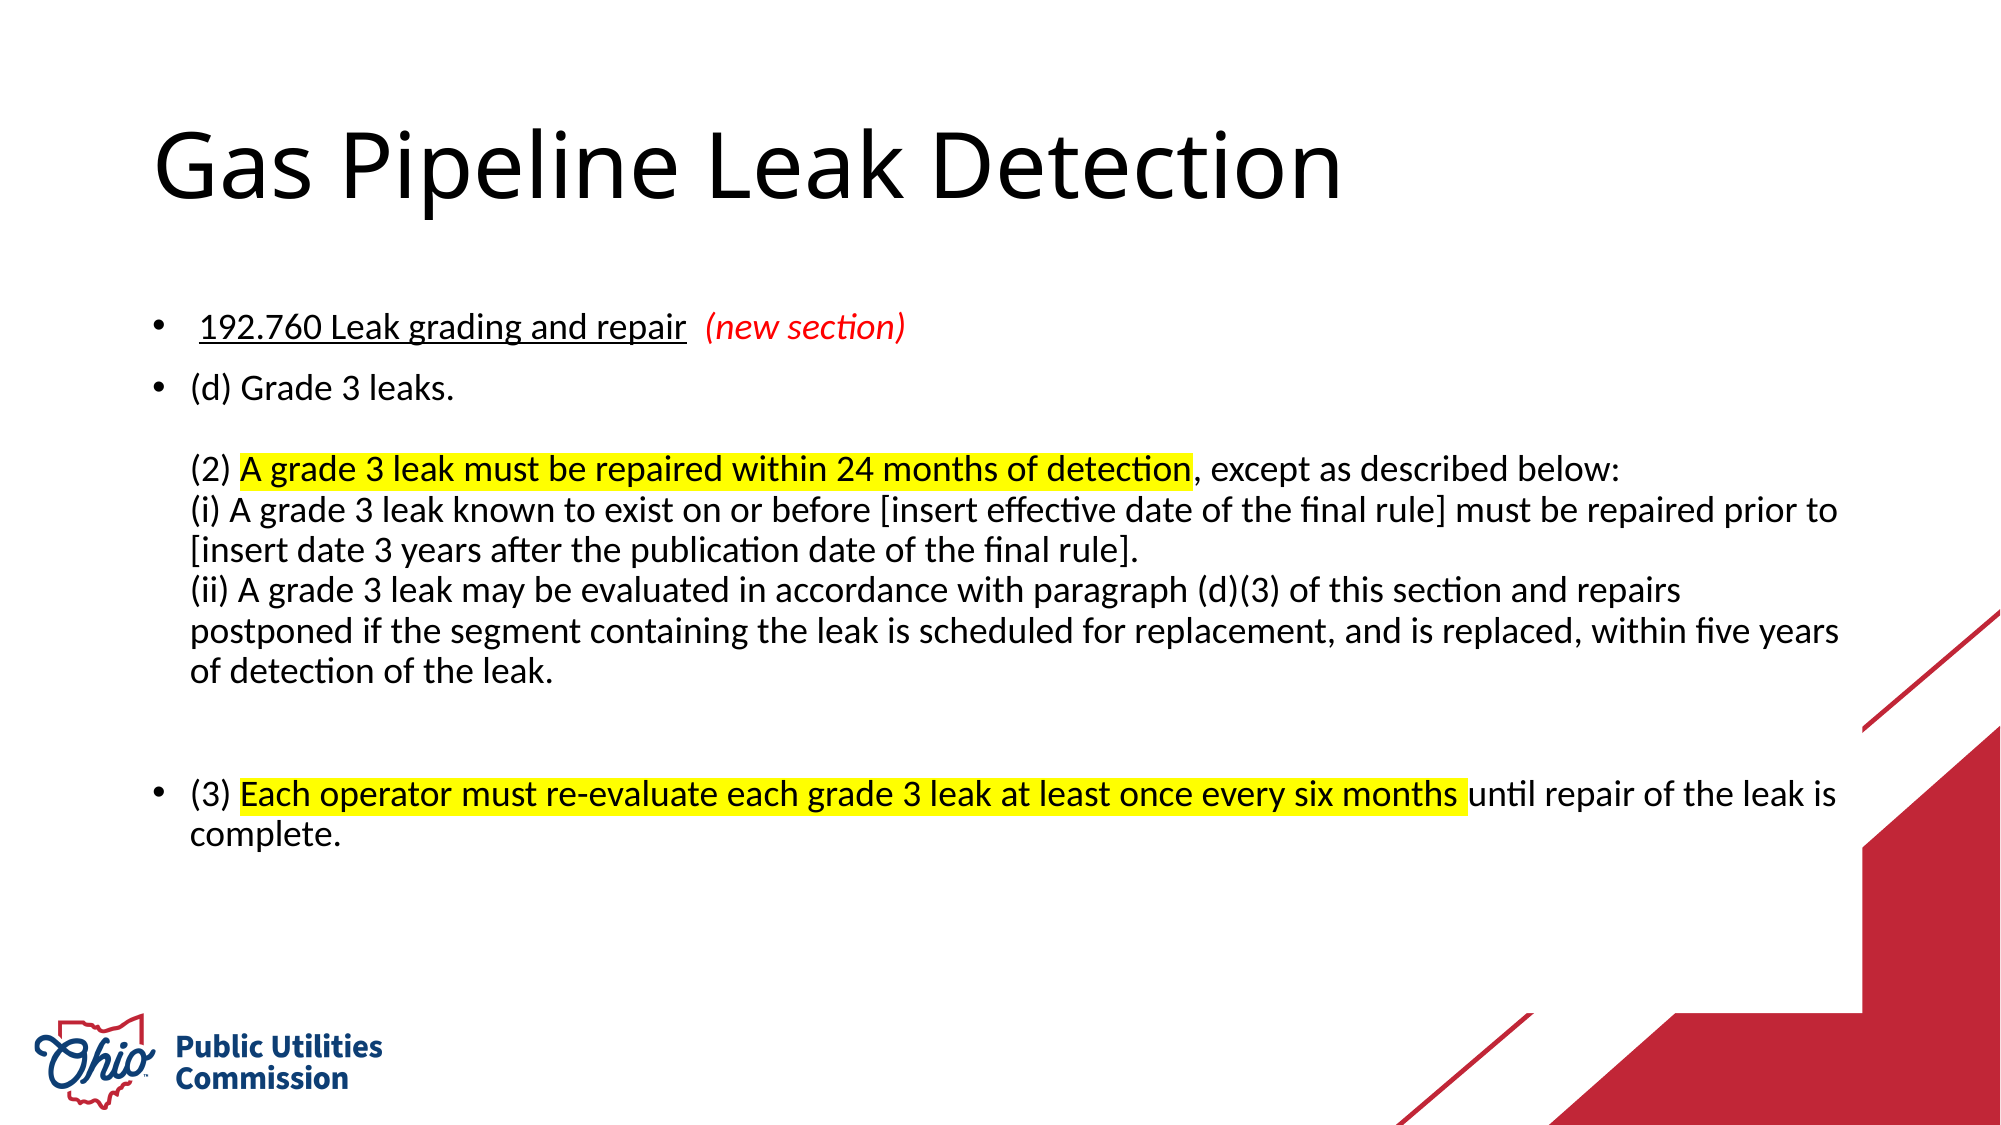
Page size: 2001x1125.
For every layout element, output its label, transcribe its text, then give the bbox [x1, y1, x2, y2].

title Gas Pipeline Leak Detection [137, 59, 1863, 278]
picture [34, 1013, 382, 1110]
list 192.760 Leak grading and repair (new section) (d) Grade 3 leaks. (2) A grade 3 leak must be repaired within 24 months of detection, except as described below: (i) A grade 3 leak known to exist on or before [insert effective date of the final rule] must be repaired prior to [insert date 3 years after the publication date of the final rule]. (ii) A grade 3 leak may be evaluated in accordance with paragraph (d)(3) of this section and repairs postponed if the segment containing the leak is scheduled for replacement, and is replaced, within five years of detection of the leak. (3) Each operator must re-evaluate each grade 3 leak at least once every six months until repair of the leak is complete. [137, 299, 1863, 1014]
